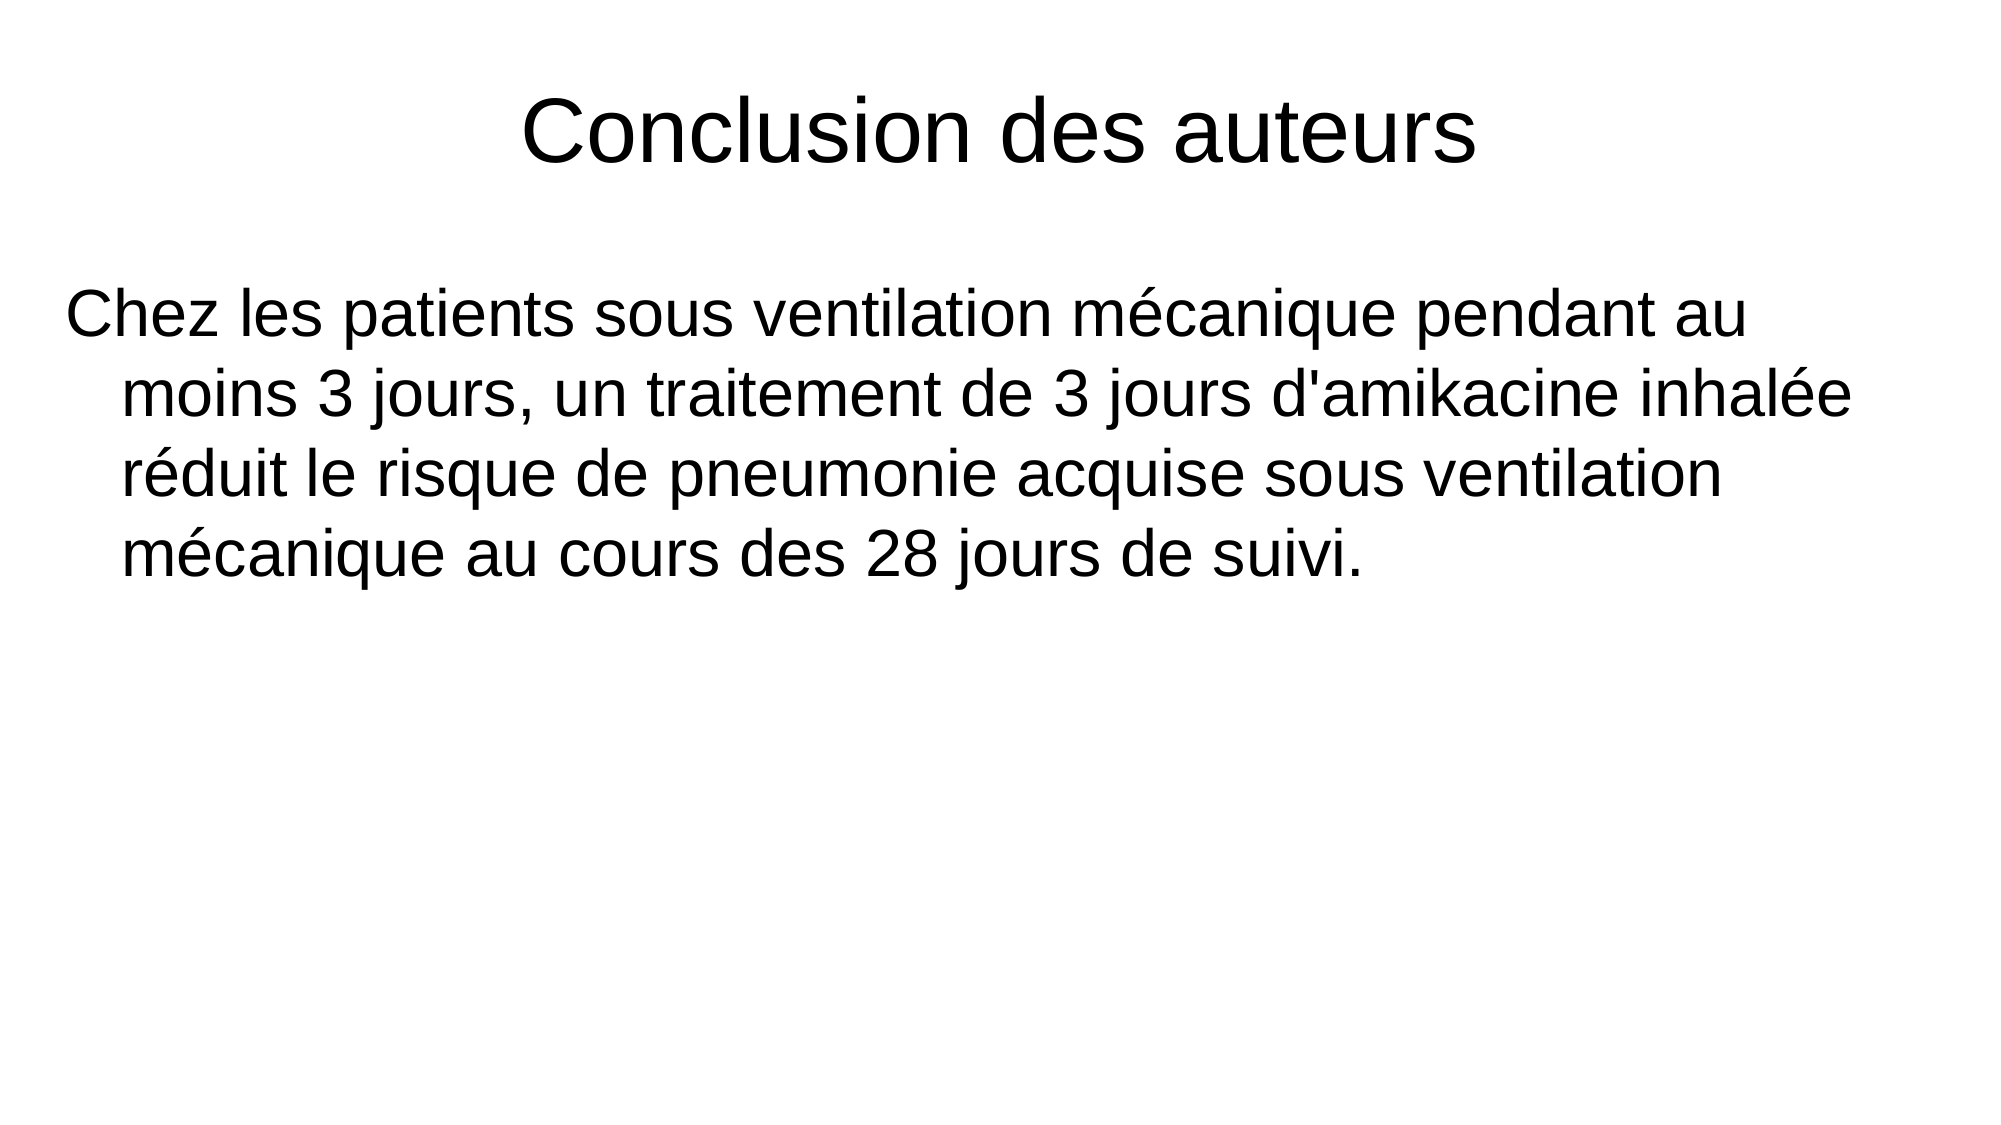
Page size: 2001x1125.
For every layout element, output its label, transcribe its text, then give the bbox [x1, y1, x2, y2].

title Conclusion des auteurs [49, 31, 1951, 220]
list Chez les patients sous ventilation mécanique pendant au moins 3 jours, un traitement de 3 jours d'amikacine inhalée réduit le risque de pneumonie acquise sous ventilation mécanique au cours des 28 jours de suivi. [49, 262, 1951, 1026]
